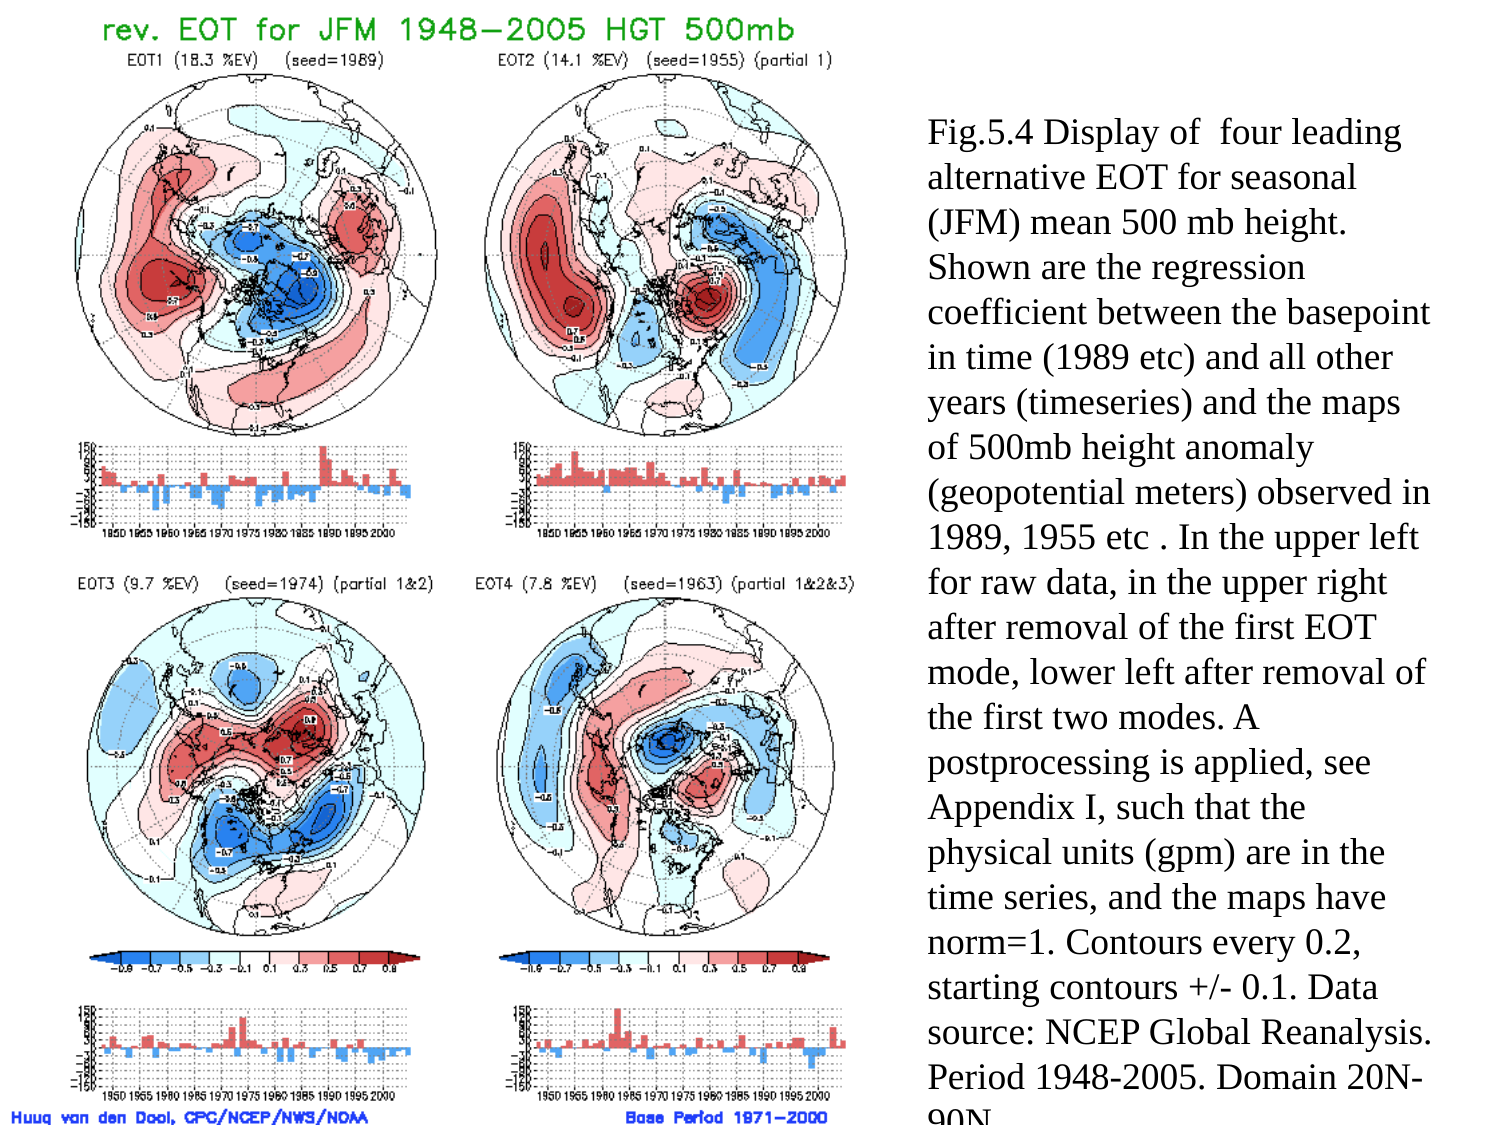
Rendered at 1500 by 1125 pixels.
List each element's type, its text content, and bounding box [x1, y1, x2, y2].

picture [0, 0, 870, 1125]
text_box Fig.5.4 Display of four leading alternative EOT for seasonal (JFM) mean 500 mb height. Shown are the regression coefficient between the basepoint in time (1989 etc) and all other years (timeseries) and the maps of 500mb height anomaly (geopotential meters) observed in 1989, 1955 etc . In the upper left for raw data, in the upper right after removal of the first EOT mode, lower left after removal of the first two modes. A postprocessing is applied, see Appendix I, such that the physical units (gpm) are in the time series, and the maps have norm=1. Contours every 0.2, starting contours +/- 0.1. Data source: NCEP Global Reanalysis. Period 1948-2005. Domain 20N-90N [912, 99, 1450, 1125]
